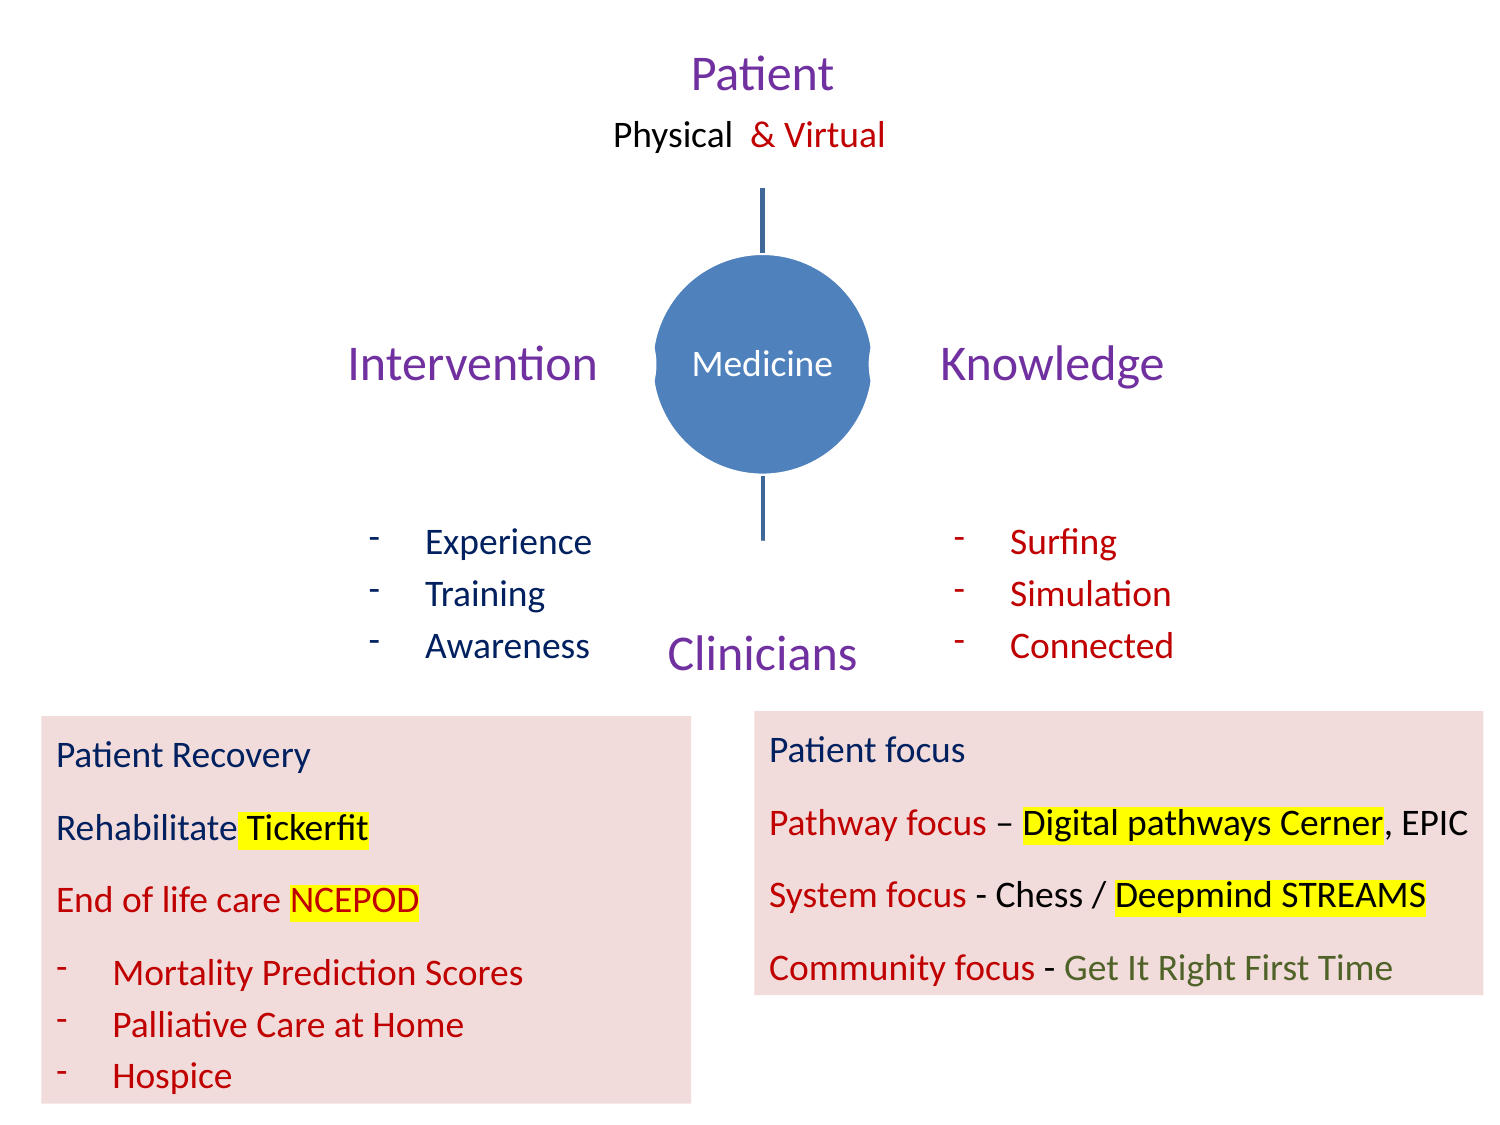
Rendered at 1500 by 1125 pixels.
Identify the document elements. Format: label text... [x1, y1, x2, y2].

text_box Patient focus Pathway focus – Digital pathways Cerner, EPIC System focus - Chess / Deepmind STREAMS Community focus - Get It Right First Time [755, 711, 1482, 996]
text_box Patient Recovery Rehabilitate Tickerfit End of life care NCEPOD Mortality Prediction Scores Palliative Care at Home Hospice [41, 716, 692, 1104]
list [64, 0, 1461, 769]
